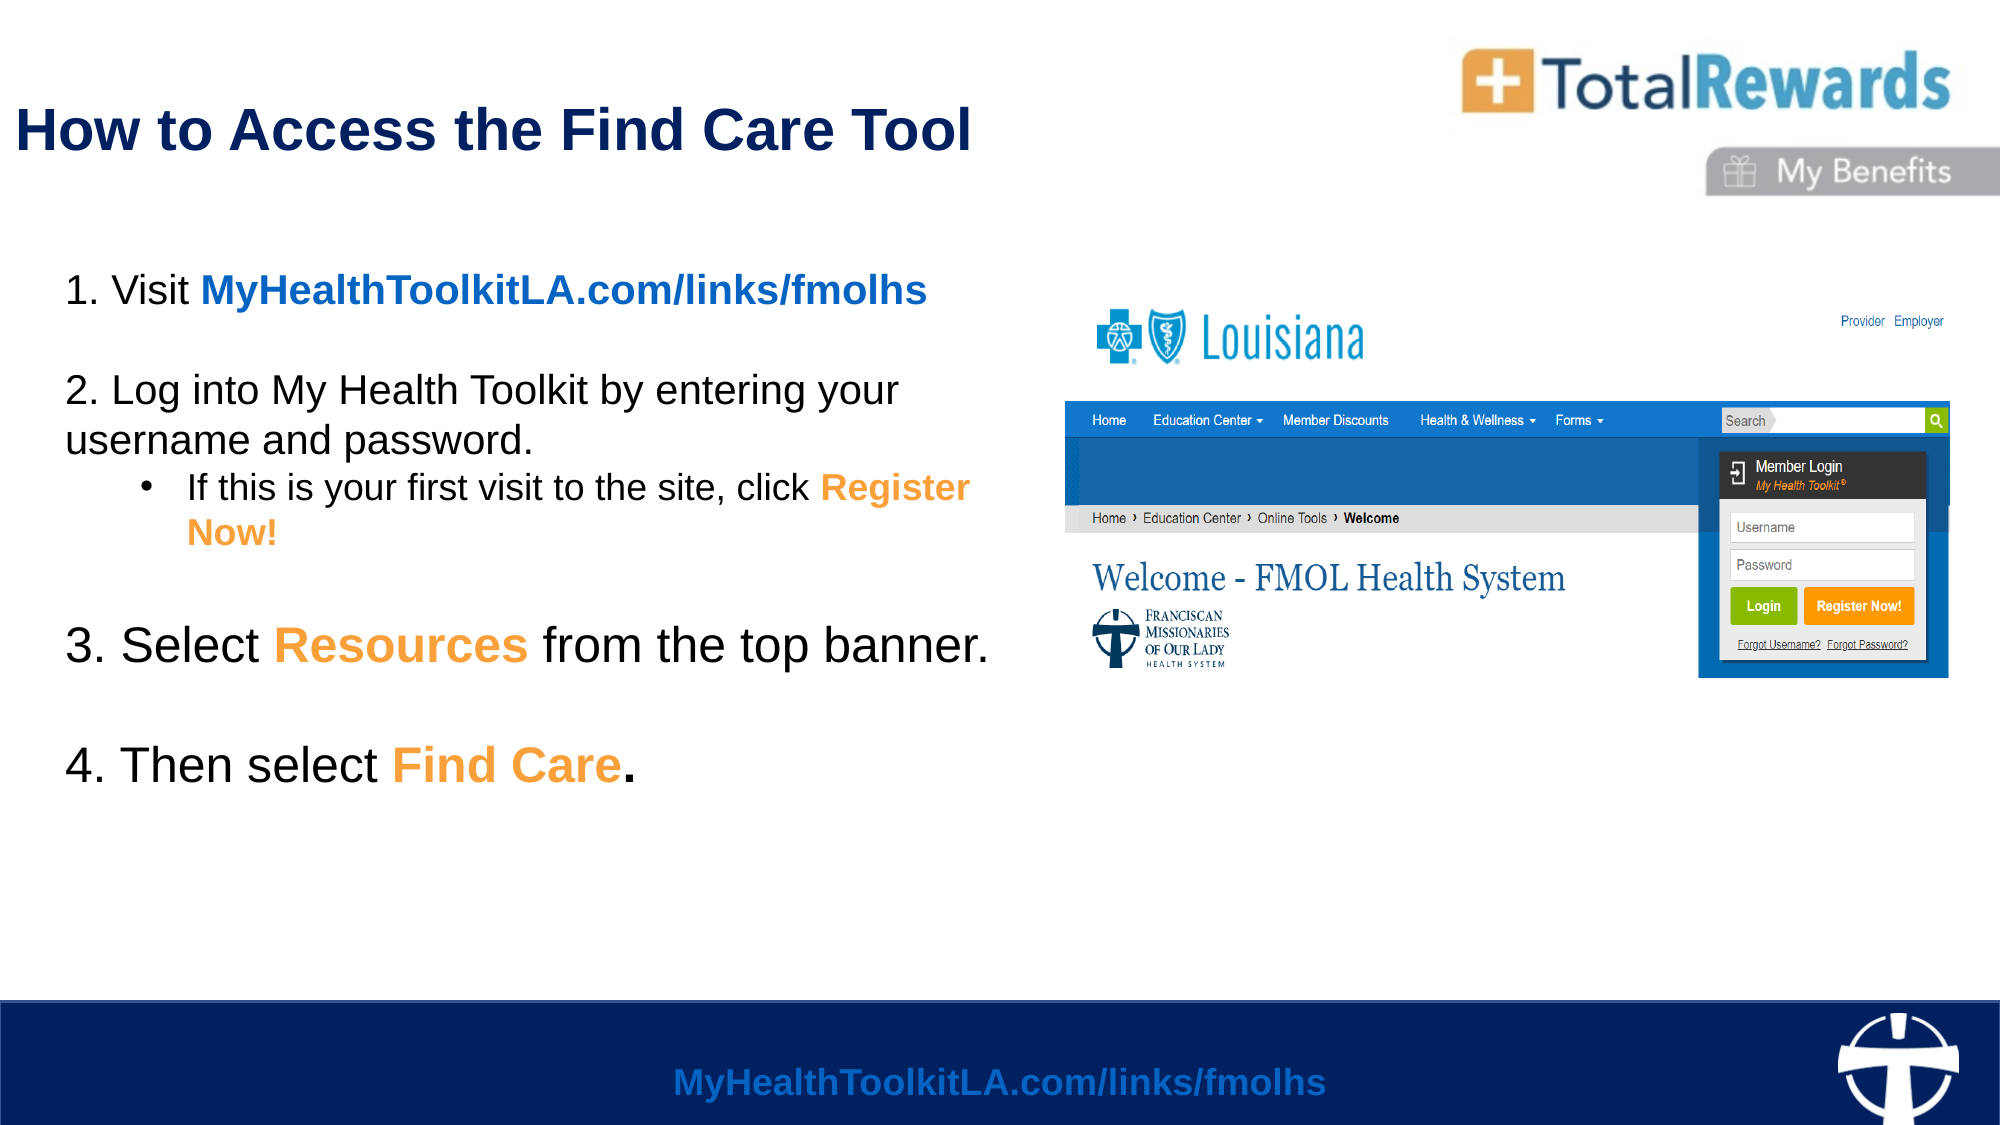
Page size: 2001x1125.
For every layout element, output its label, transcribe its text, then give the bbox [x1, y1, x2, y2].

picture [1433, 0, 2000, 229]
text_box MyHealthToolkitLA.com/links/fmolhs [0, 1000, 2000, 1125]
text_box 1. Visit MyHealthToolkitLA.com/links/fmolhs 2. Log into My Health Toolkit by entering your username and password. If this is your first visit to the site, click Register Now! 3. Select Resources from the top banner. 4. Then select Find Care. [50, 205, 1009, 831]
picture [1065, 298, 1950, 678]
picture [1838, 1013, 1963, 1125]
title How to Access the Find Care Tool [0, 25, 1725, 244]
